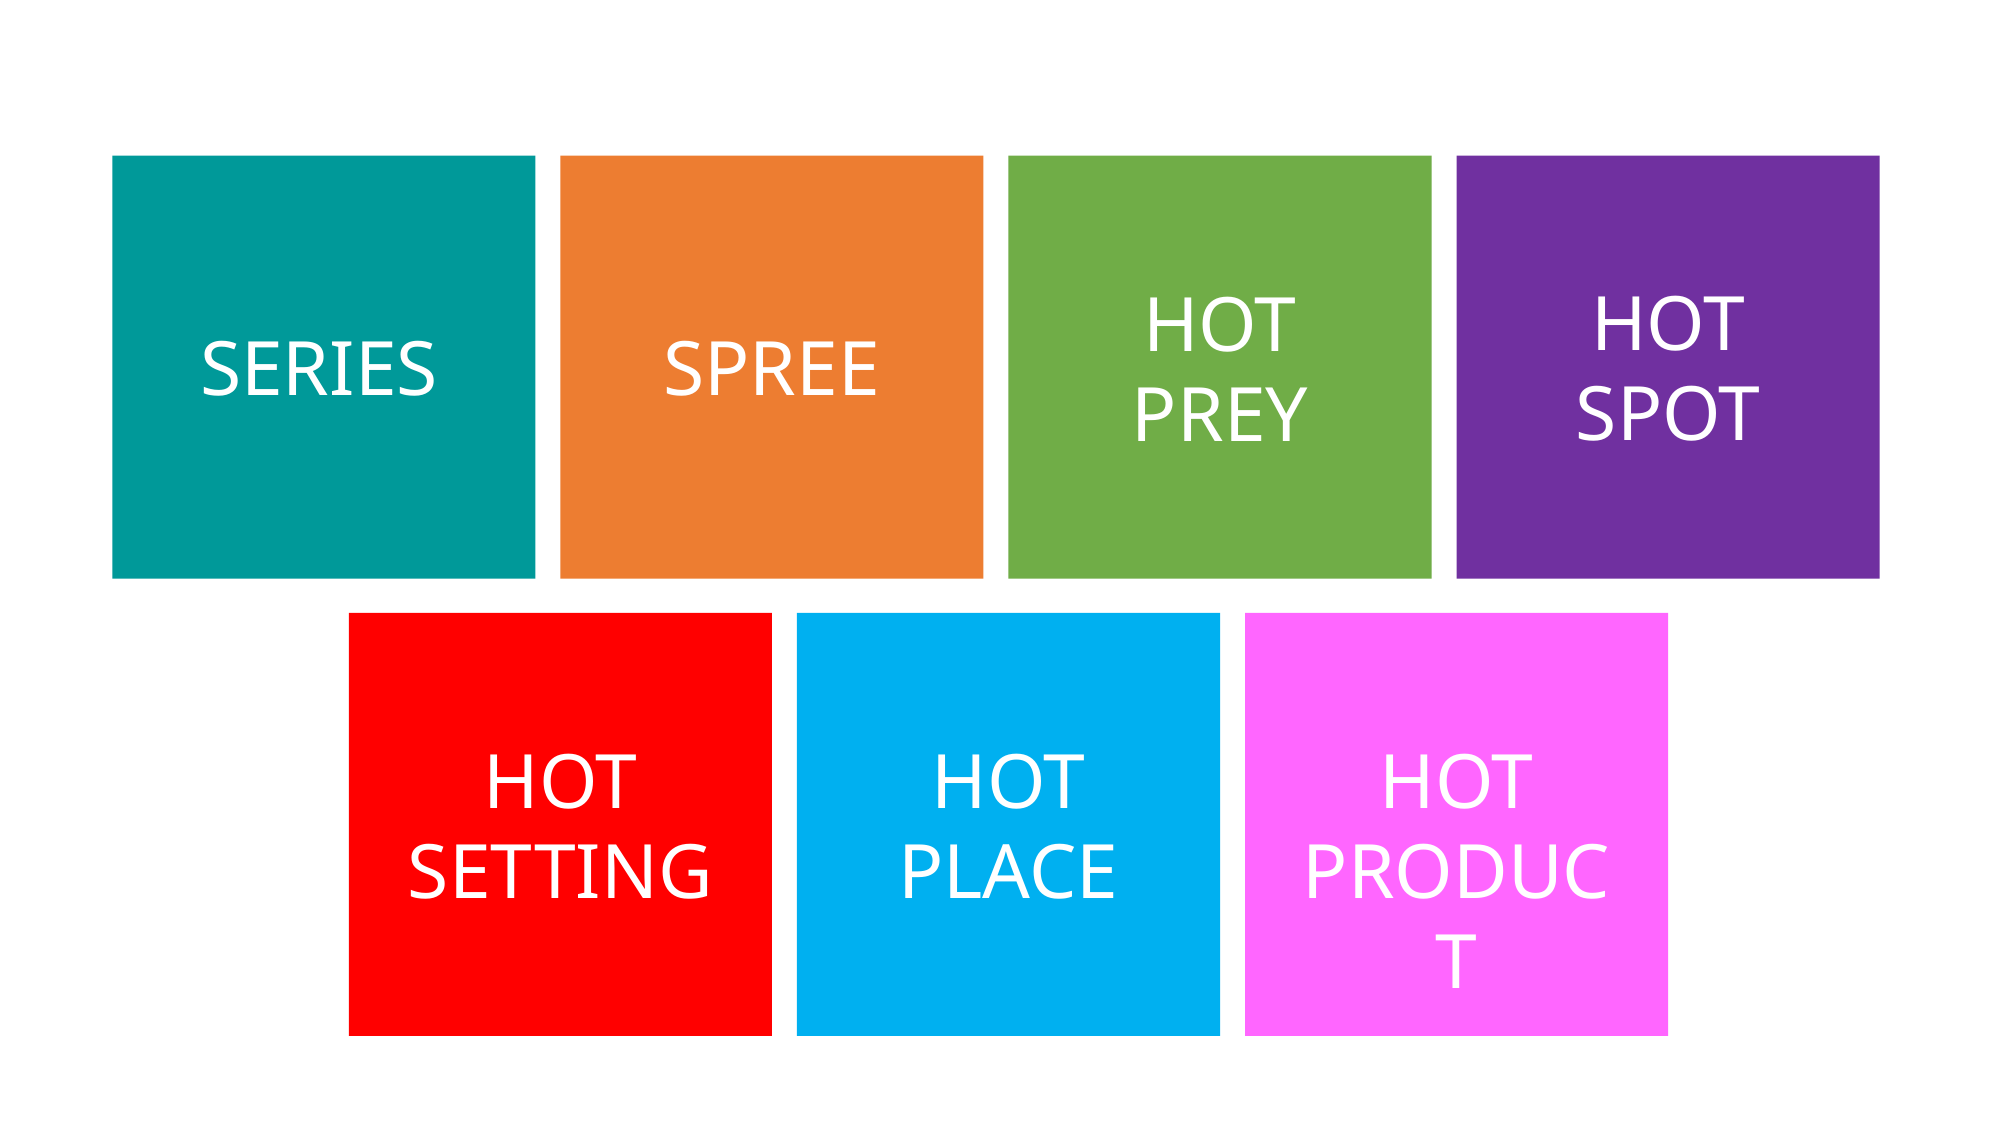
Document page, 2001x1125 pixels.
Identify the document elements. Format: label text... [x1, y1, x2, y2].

text_box HOT PREY [1043, 269, 1397, 465]
text_box HOT PRODUCT [1280, 725, 1633, 1011]
text_box [1244, 612, 1669, 1037]
text_box [111, 155, 536, 580]
text_box HOT SETTING [384, 725, 737, 921]
text_box SPREE [595, 313, 949, 419]
text_box [1007, 155, 1433, 580]
text_box HOT PLACE [832, 725, 1185, 921]
text_box [559, 155, 984, 580]
text_box [1456, 155, 1881, 580]
text_box SERIES [142, 313, 496, 419]
text_box HOT SPOT [1491, 267, 1845, 463]
text_box [348, 612, 773, 1037]
text_box [796, 612, 1221, 1037]
